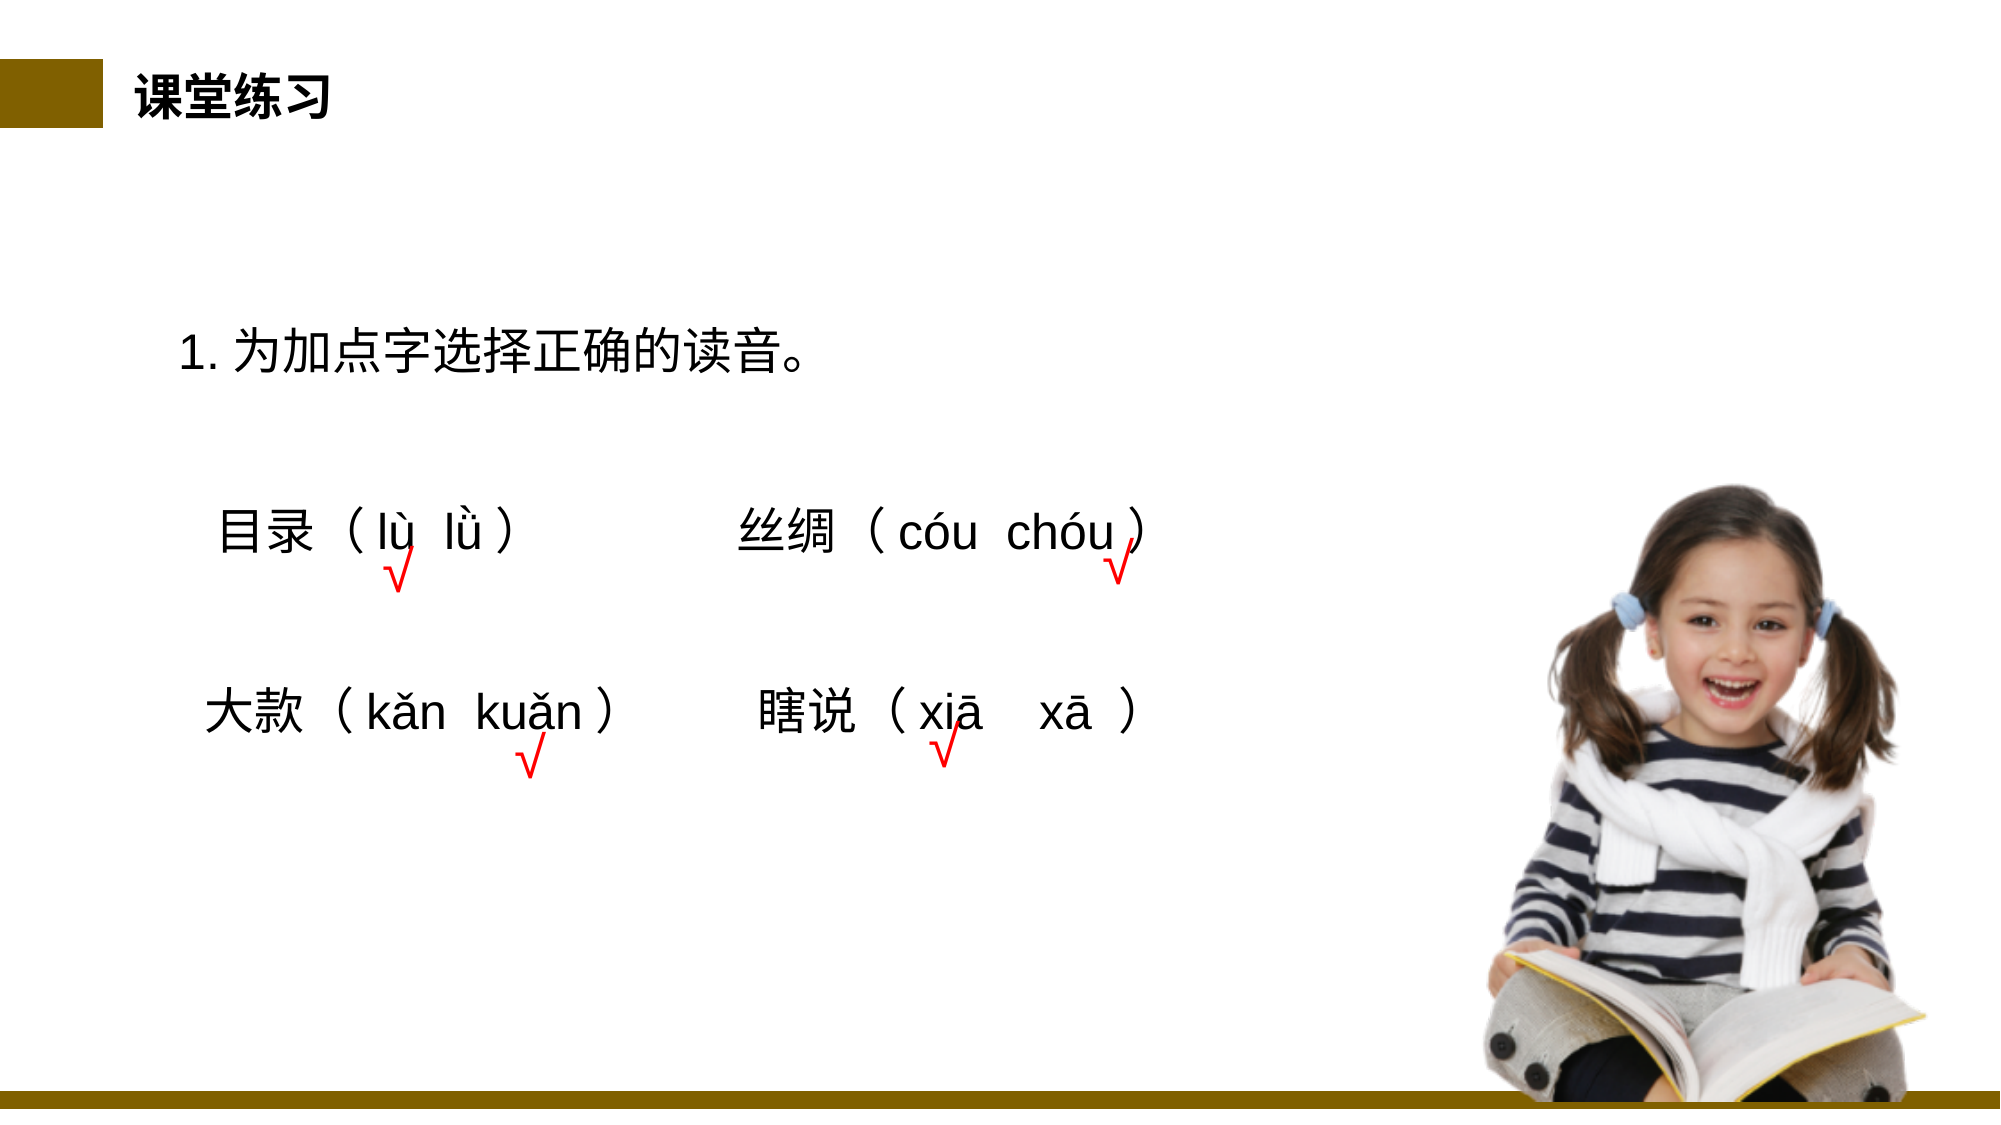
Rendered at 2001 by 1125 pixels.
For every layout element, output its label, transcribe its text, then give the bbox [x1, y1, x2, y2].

text_box √ [367, 527, 430, 612]
picture [1464, 477, 1937, 1102]
text_box √ [500, 712, 562, 798]
text_box √ [1087, 518, 1150, 604]
text_box 1.为加点字选择正确的读音。 目录（lù lǜ） 丝绸（cóu chóu） 大款（kǎn kuǎn） 瞎说（xiā xā ） [121, 282, 1915, 747]
text_box √ [913, 701, 976, 787]
text_box 课堂练习 [119, 57, 350, 133]
